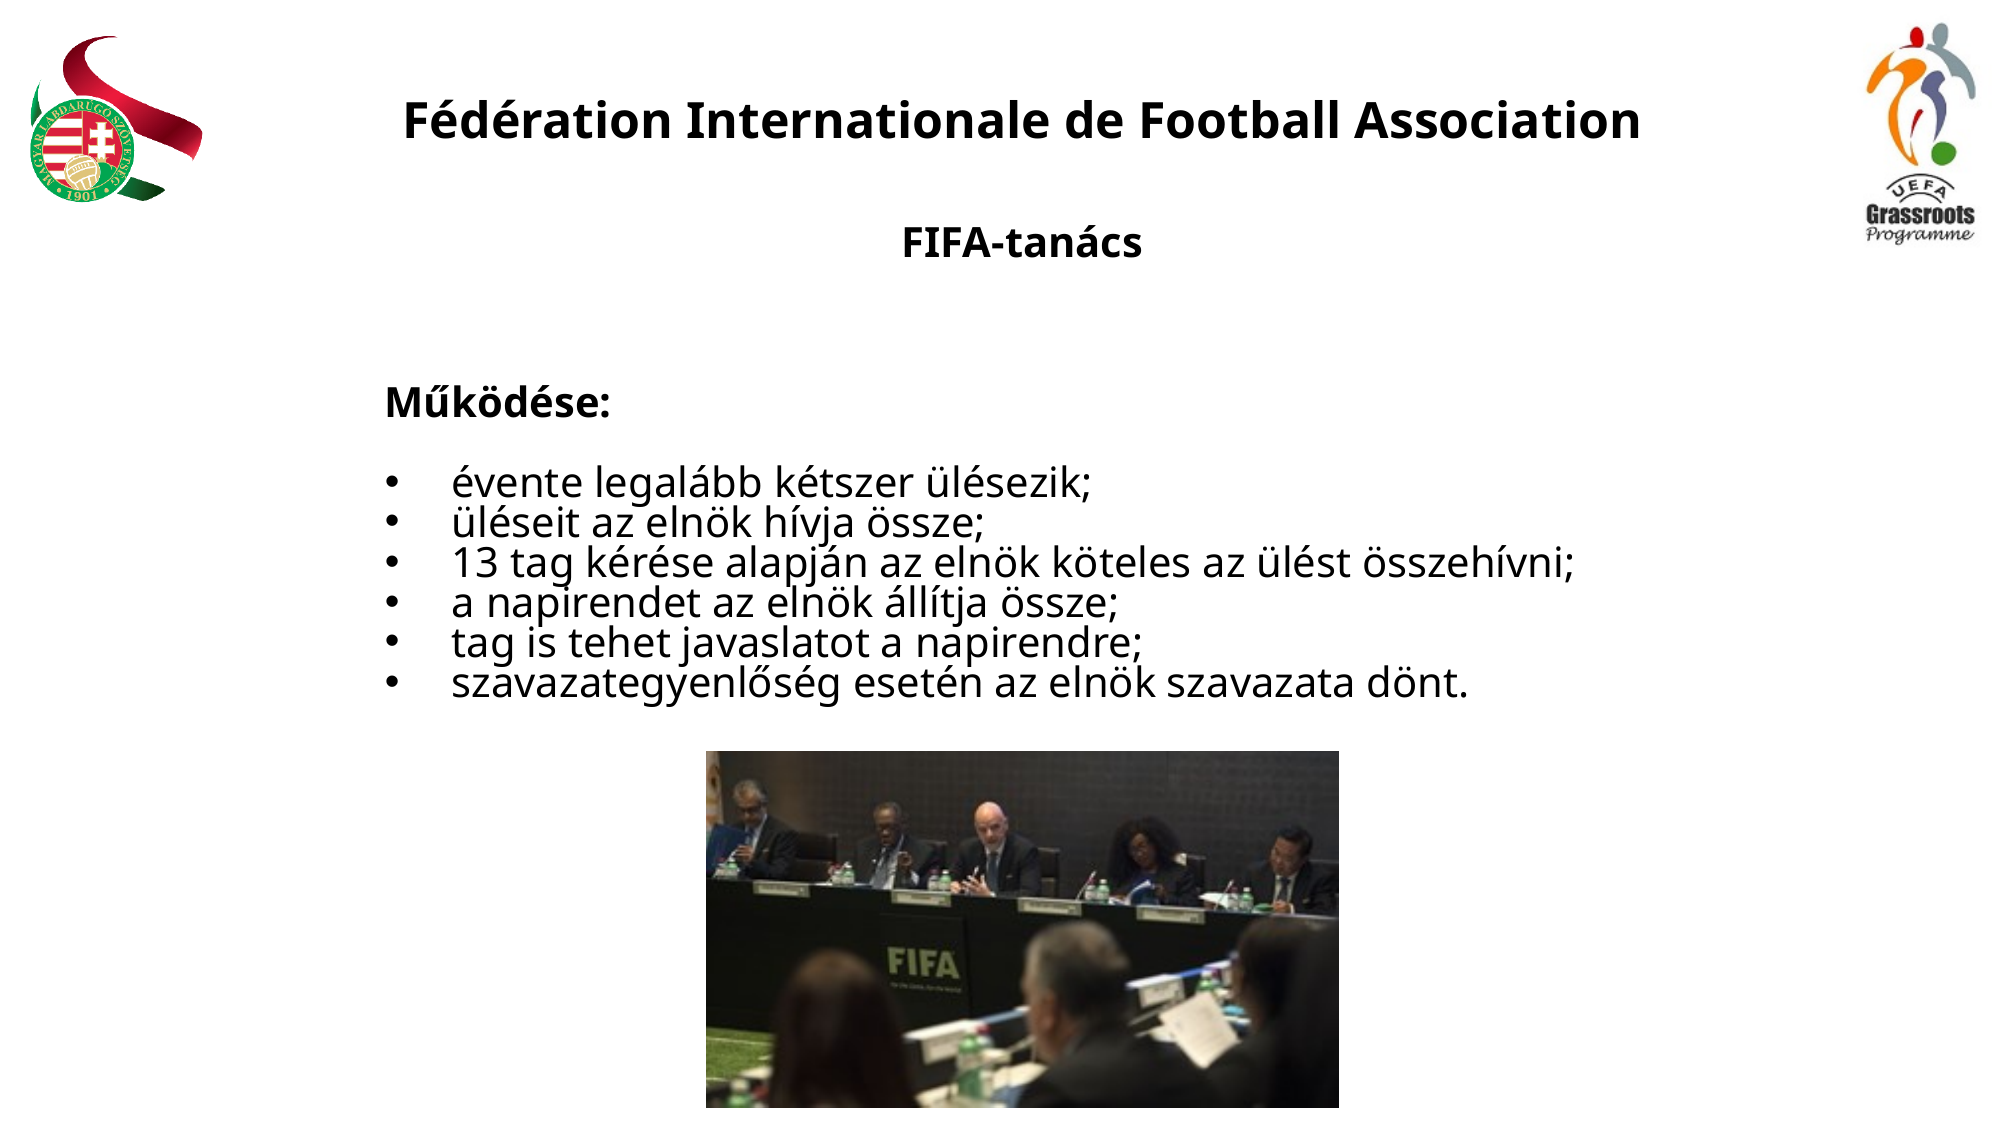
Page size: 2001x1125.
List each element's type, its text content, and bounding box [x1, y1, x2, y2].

picture [1842, 1, 2000, 269]
picture [26, 35, 203, 203]
text_box FIFA-tanács Működése: évente legalább kétszer ülésezik; üléseit az elnök hívja össze; 13 tag kérése alapján az elnök köteles az ülést összehívni; a napirendet az elnök állítja össze; tag is tehet javaslatot a napirendre; szavazategyenlőség esetén az elnök szavazata dönt. [369, 218, 1676, 759]
picture [706, 751, 1339, 1108]
text_box Fédération Internationale de Football Association [232, 87, 1813, 183]
